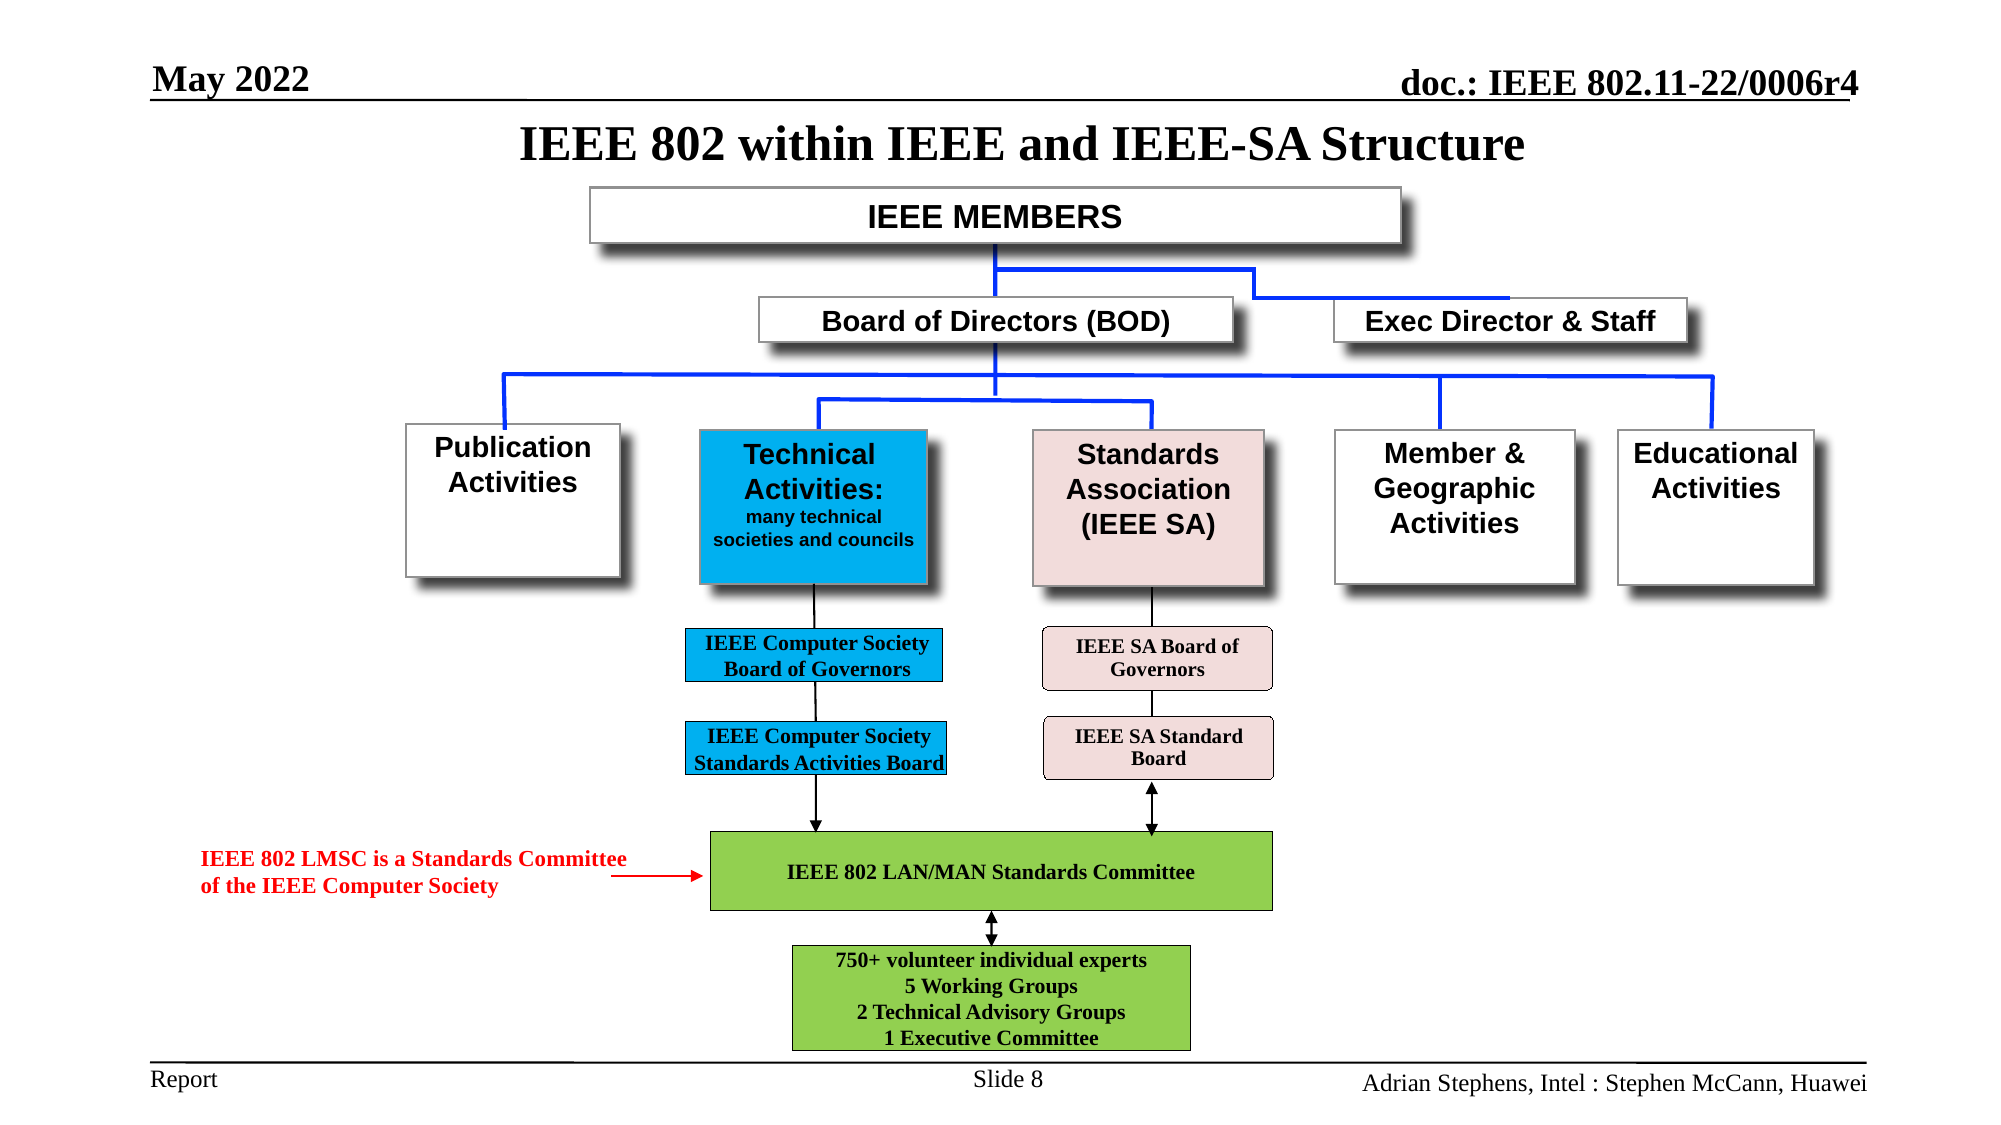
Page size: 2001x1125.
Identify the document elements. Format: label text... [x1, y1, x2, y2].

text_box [185, 187, 1815, 1052]
footer Adrian Stephens, Intel : Stephen McCann, Huawei [1269, 1066, 1869, 1108]
slide_number Slide 8 [950, 1061, 1067, 1123]
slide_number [152, 54, 563, 100]
title IEEE 802 within IEEE and IEEE-SA Structure [422, 110, 1623, 185]
